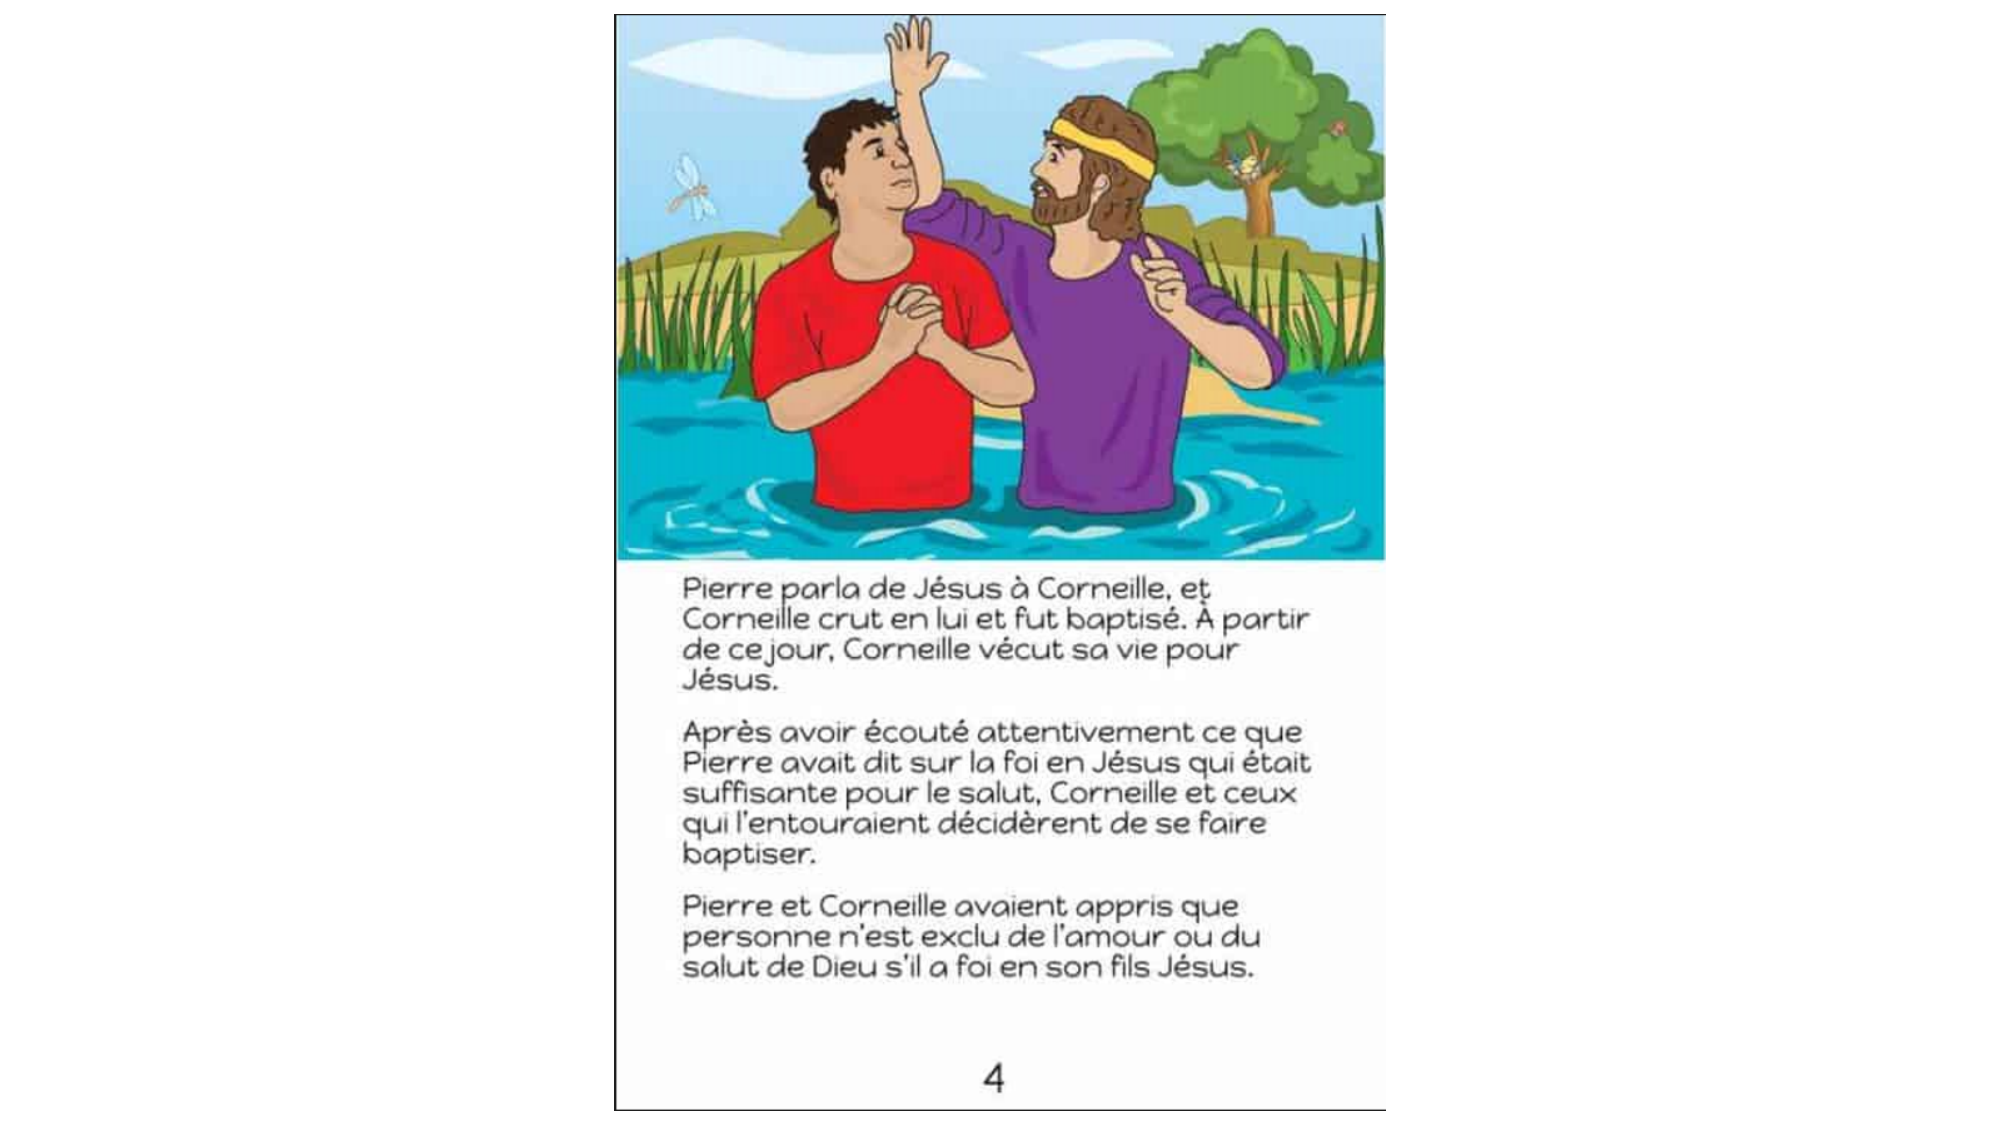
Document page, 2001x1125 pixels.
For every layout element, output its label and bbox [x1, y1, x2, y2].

picture [614, 14, 1386, 1111]
